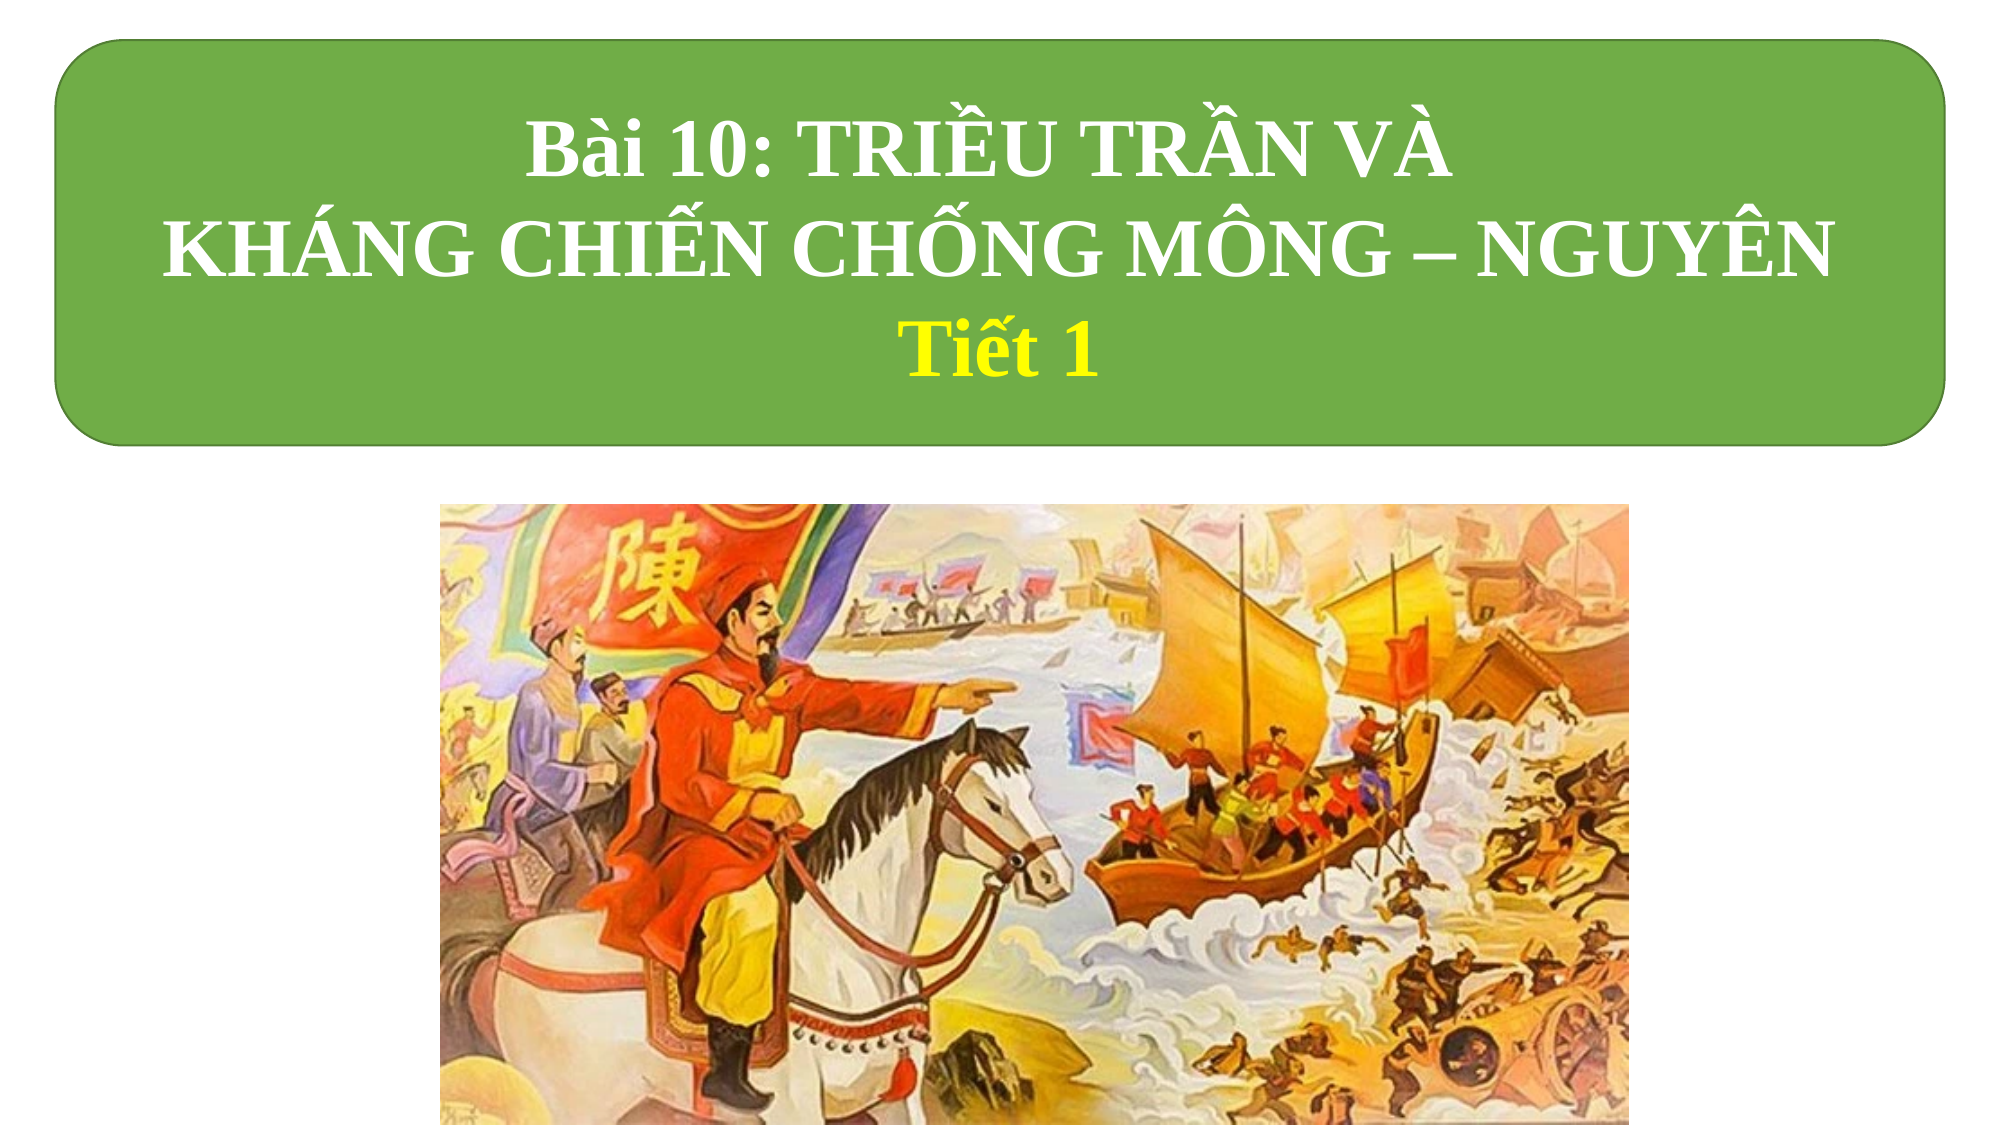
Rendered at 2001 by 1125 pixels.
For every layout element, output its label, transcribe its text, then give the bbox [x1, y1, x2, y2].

text_box Bài 10: TRIỀU TRẦN VÀ KHÁNG CHIẾN CHỐNG MÔNG – NGUYÊN Tiết 1 [54, 39, 1946, 447]
picture [440, 504, 1629, 1125]
